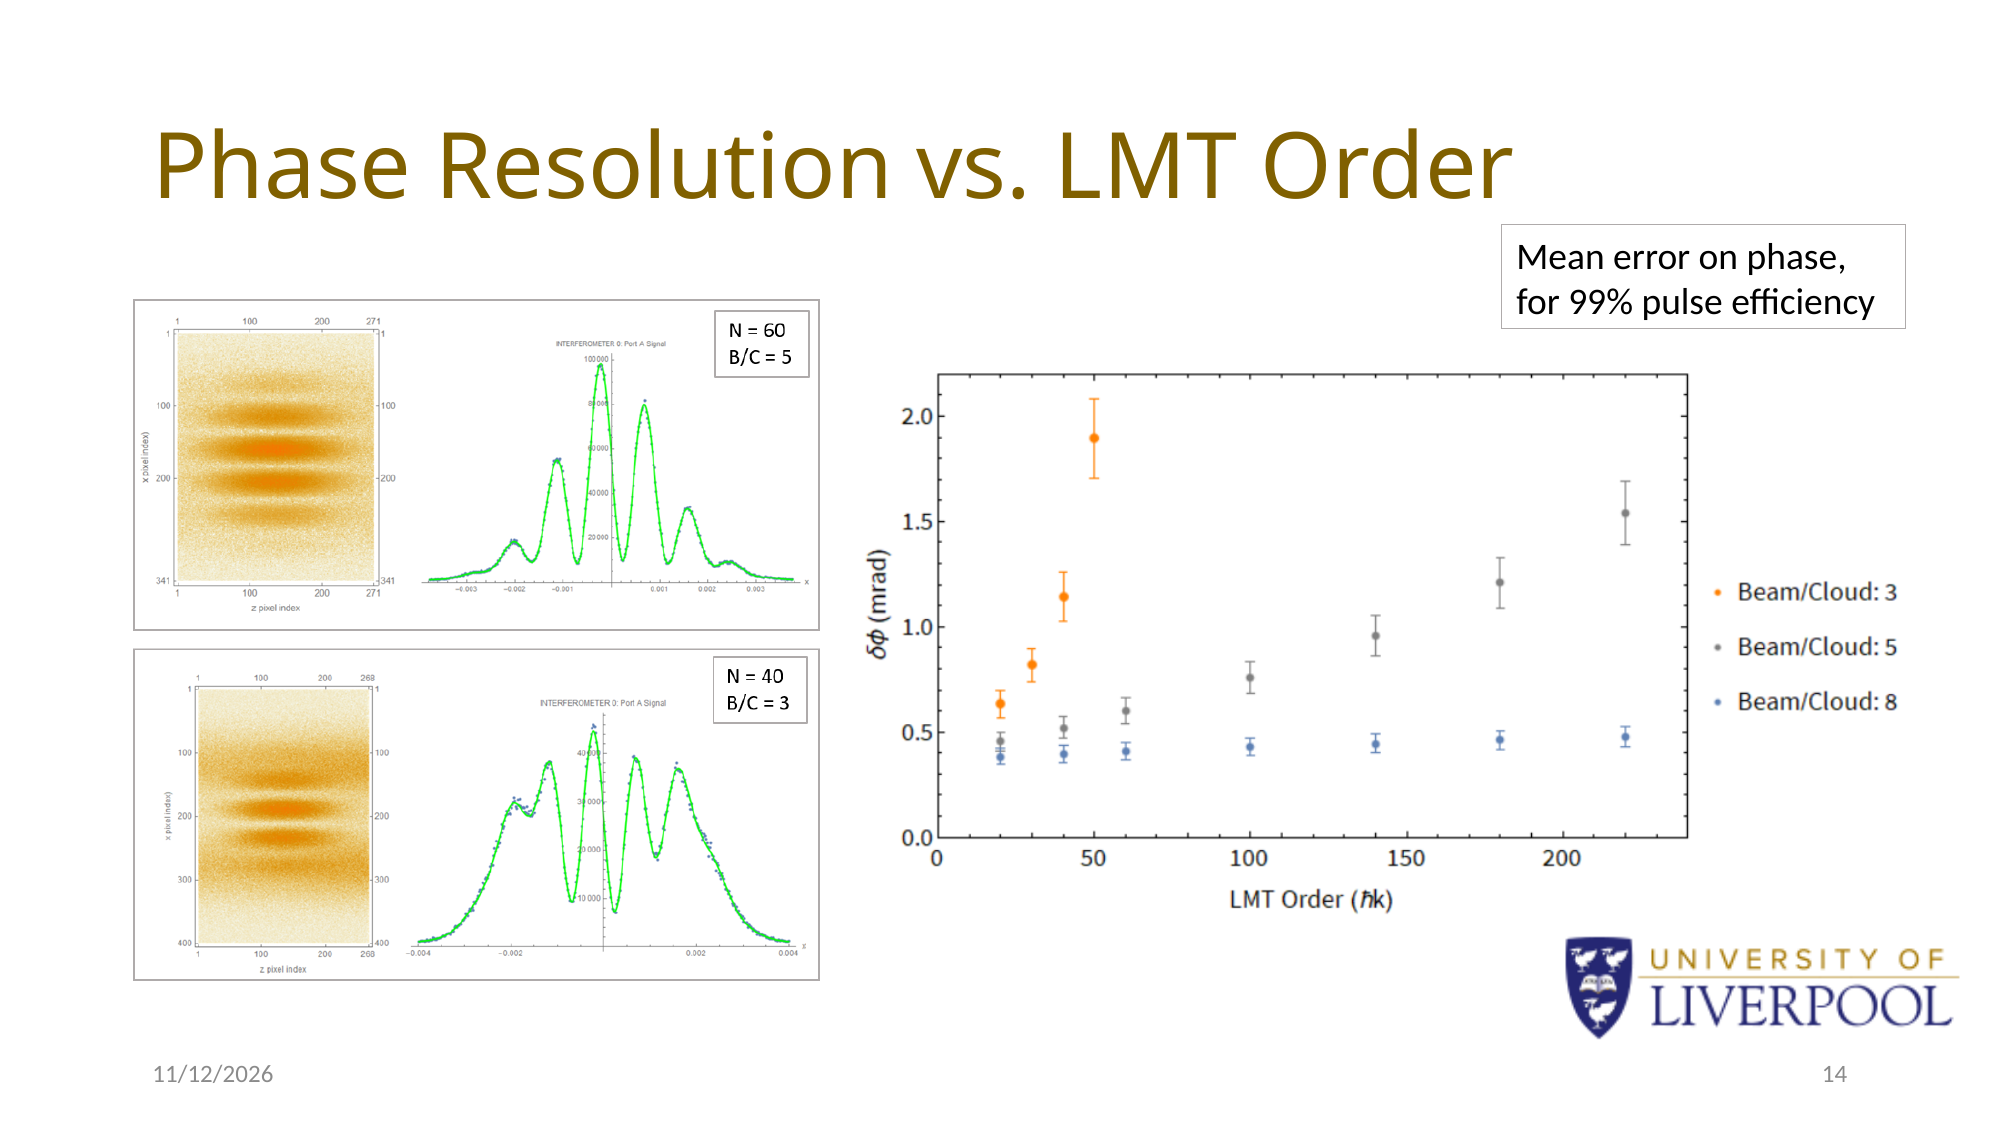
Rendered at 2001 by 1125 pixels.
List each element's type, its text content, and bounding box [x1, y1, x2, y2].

picture [859, 357, 1963, 1043]
picture [127, 293, 825, 984]
slide_number 13 [1412, 1042, 1863, 1103]
text_box Mean error on phase, for 99% pulse efficiency [1501, 224, 1906, 329]
title Phase Resolution vs. LMT Order [137, 59, 1863, 278]
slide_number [137, 1042, 588, 1103]
